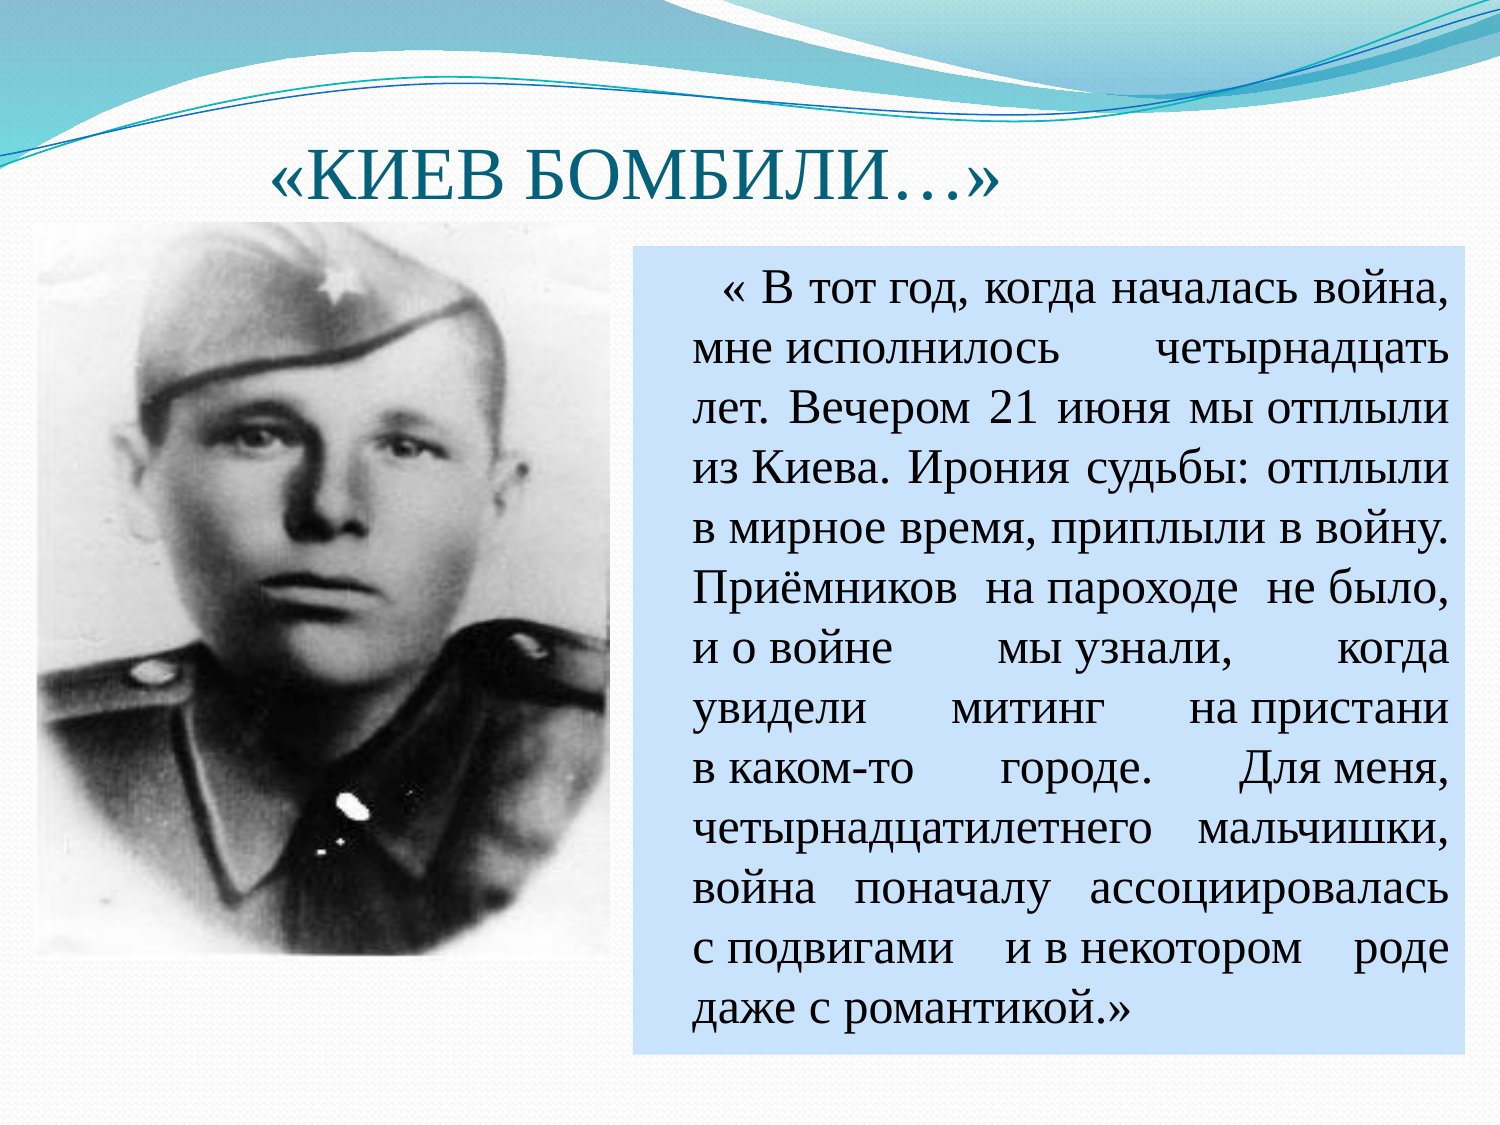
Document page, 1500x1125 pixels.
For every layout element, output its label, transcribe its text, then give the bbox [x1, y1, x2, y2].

picture [34, 222, 610, 961]
title «КИЕВ БОМБИЛИ…» [82, 117, 1432, 305]
list « В тот год, когда началась война, мне исполнилось четырнадцать лет. Вечером 21 июня мы отплыли из Киева. Ирония судьбы: отплыли в мирное время, приплыли в войну. Приёмников на пароходе не было, и о войне мы узнали, когда увидели митинг на пристани в каком-то городе. Для меня, четырнадцатилетнего мальчишки, война поначалу ассоциировалась с подвигами и в некотором роде даже с романтикой.» [632, 246, 1465, 1055]
